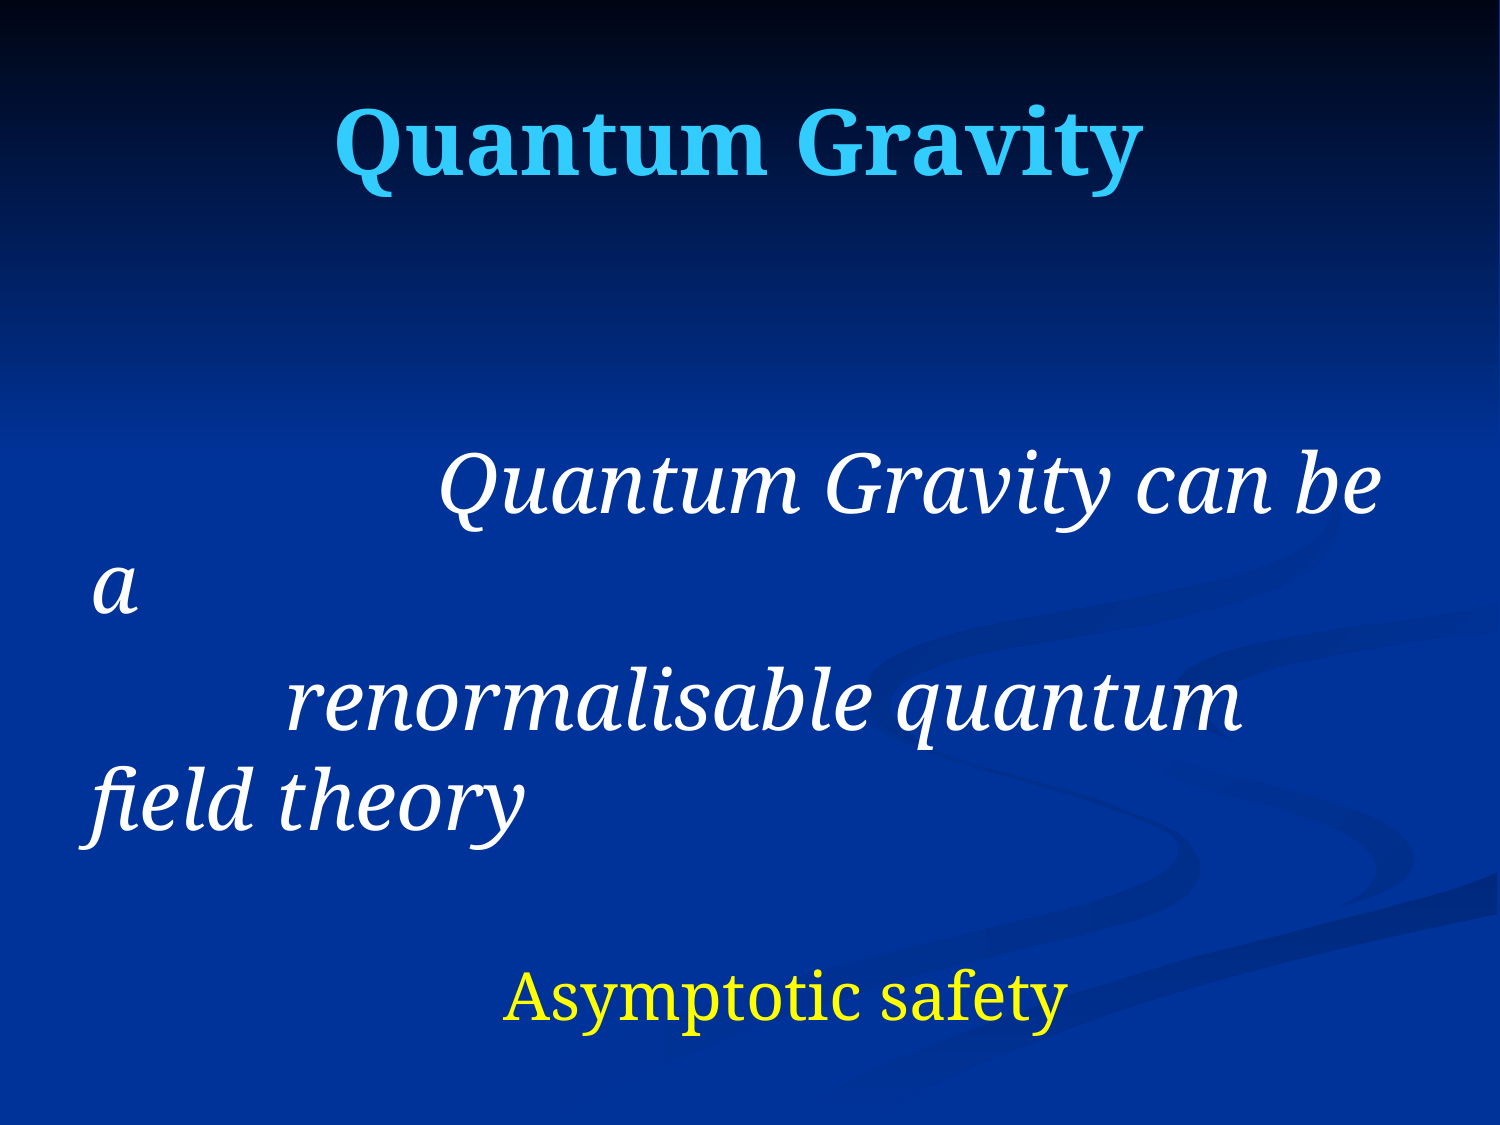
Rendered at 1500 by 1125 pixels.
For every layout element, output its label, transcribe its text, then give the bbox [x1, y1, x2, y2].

title Quantum Gravity [74, 44, 1426, 233]
list Quantum Gravity can be a renormalisable quantum field theory Asymptotic safety [74, 326, 1426, 1006]
